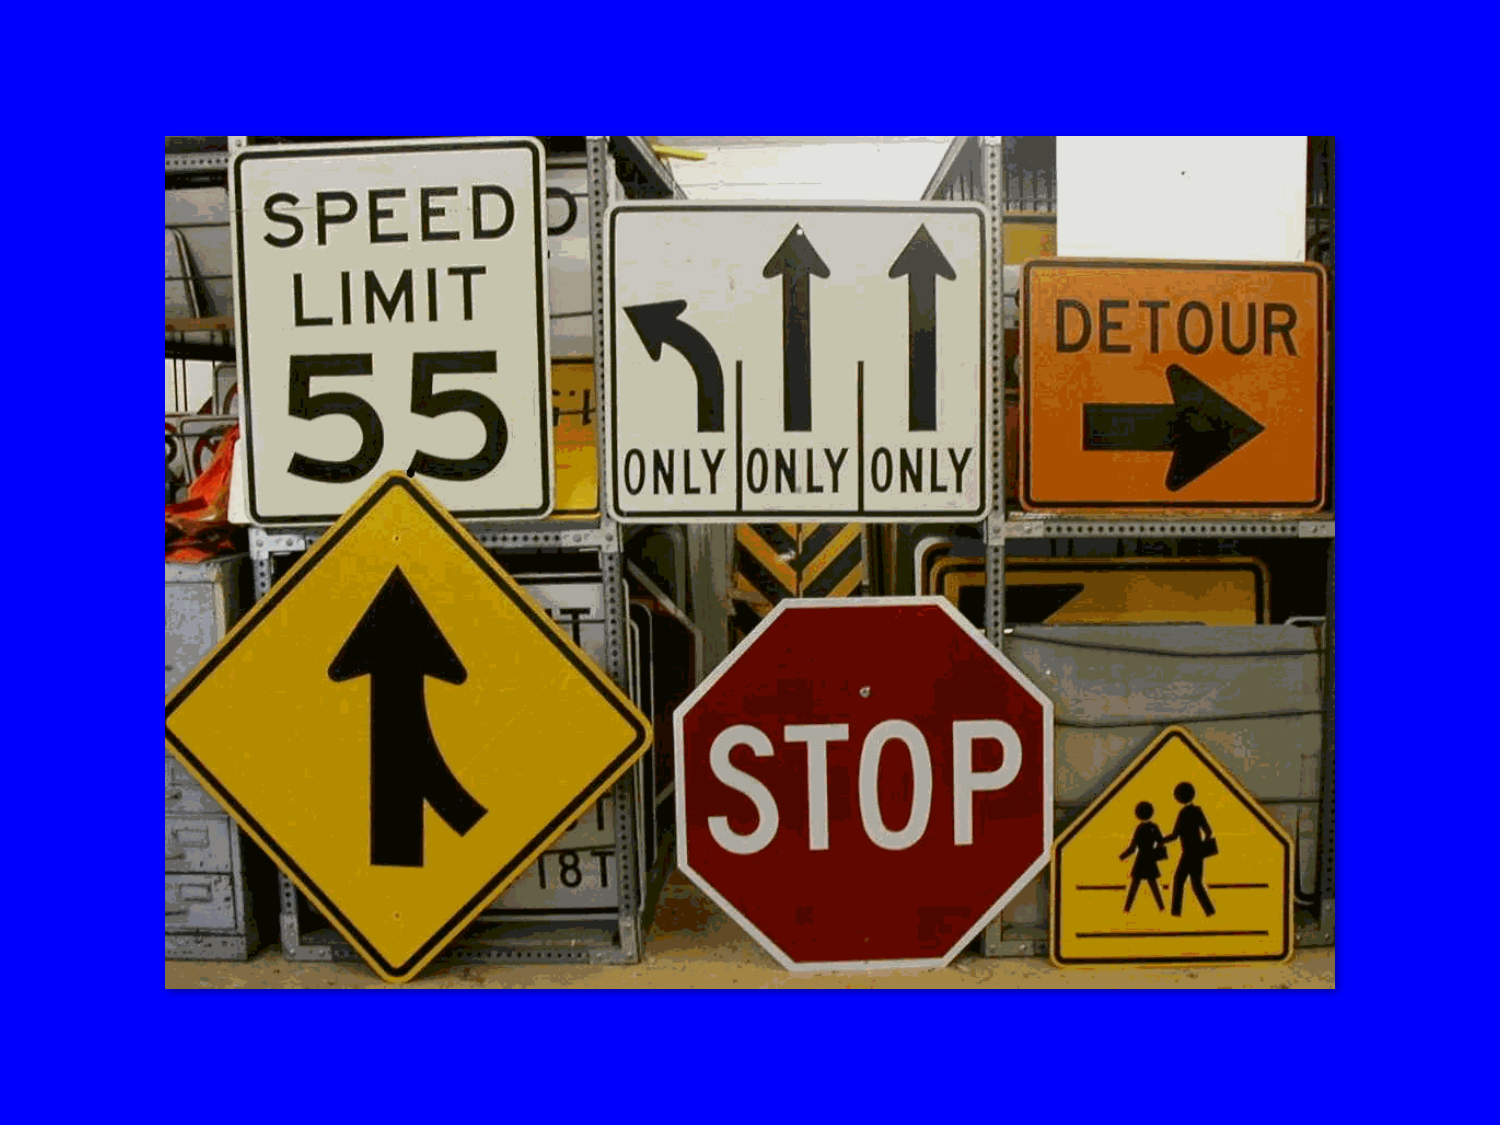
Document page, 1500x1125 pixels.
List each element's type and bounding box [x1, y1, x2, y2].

picture [165, 136, 1335, 989]
